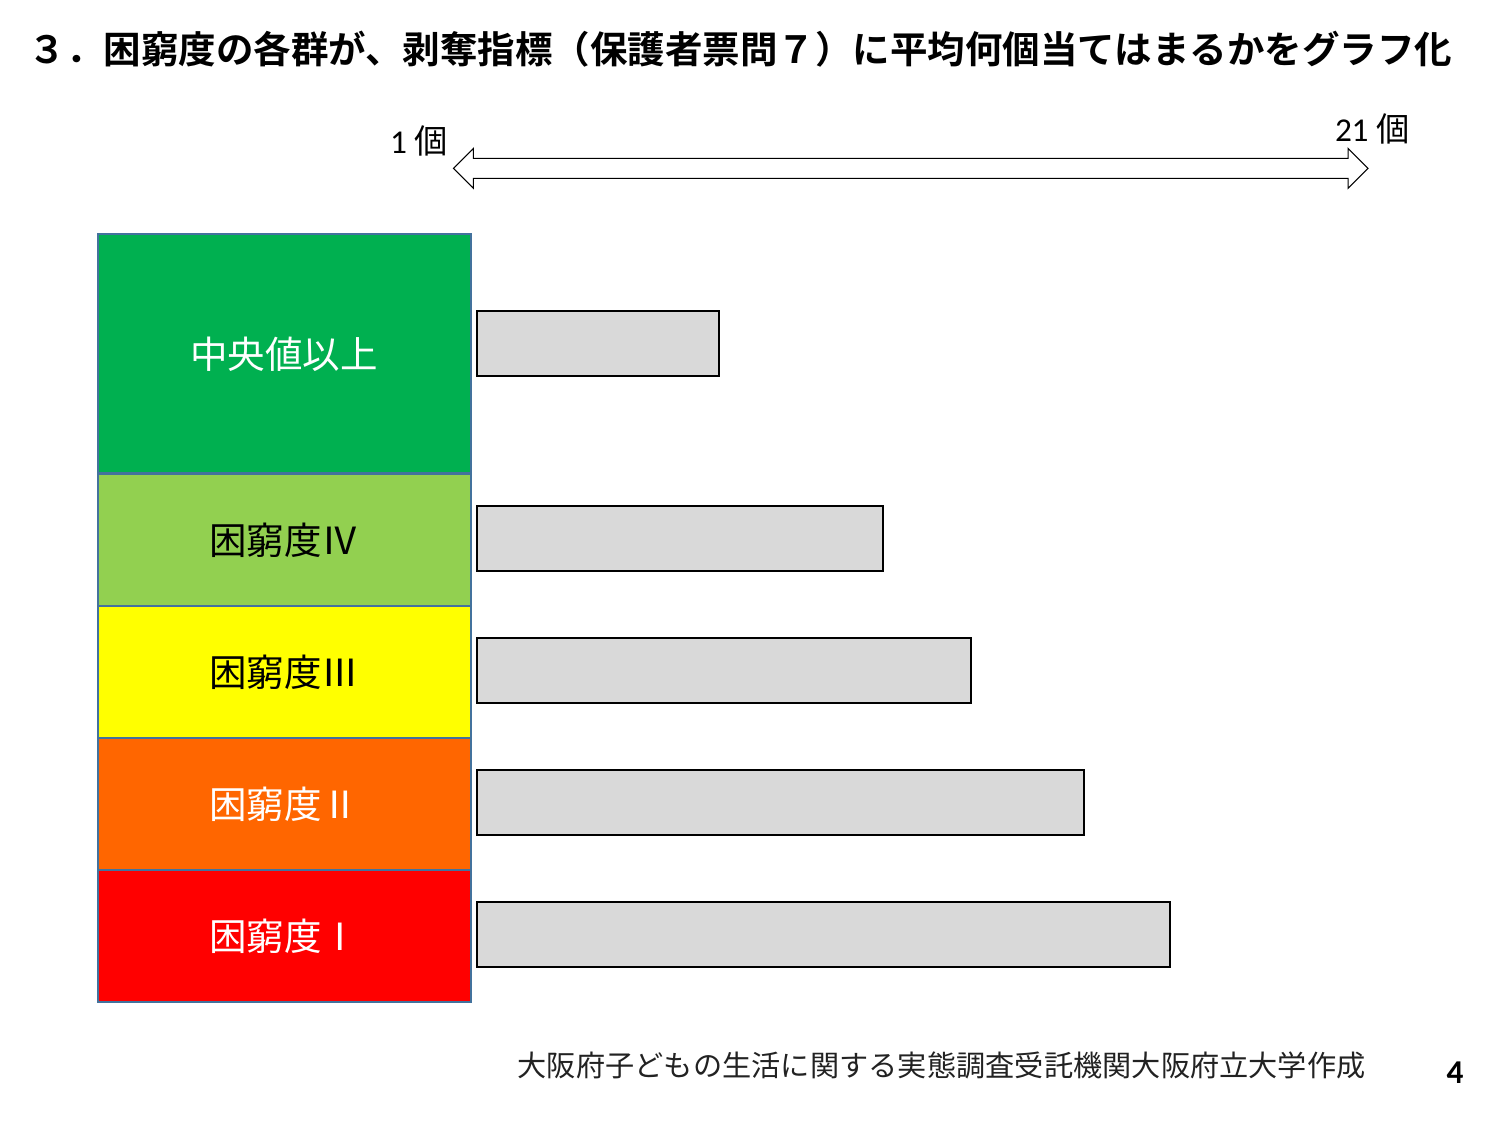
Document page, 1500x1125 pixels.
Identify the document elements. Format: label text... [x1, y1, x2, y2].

text_box 大阪府子どもの生活に関する実態調査受託機関大阪府立大学作成 [480, 1040, 1381, 1091]
text_box 1個 [375, 112, 470, 168]
text_box [476, 505, 884, 572]
text_box [476, 769, 1085, 836]
text_box 21個 [1320, 100, 1446, 156]
text_box [476, 637, 972, 704]
slide_number 4 [1397, 1040, 1479, 1101]
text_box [97, 234, 471, 1002]
text_box [451, 145, 1370, 191]
text_box [476, 310, 720, 377]
text_box ３．困窮度の各群が、剥奪指標（保護者票問７）に平均何個当てはまるかをグラフ化 [13, 18, 1486, 79]
text_box [476, 901, 1171, 968]
